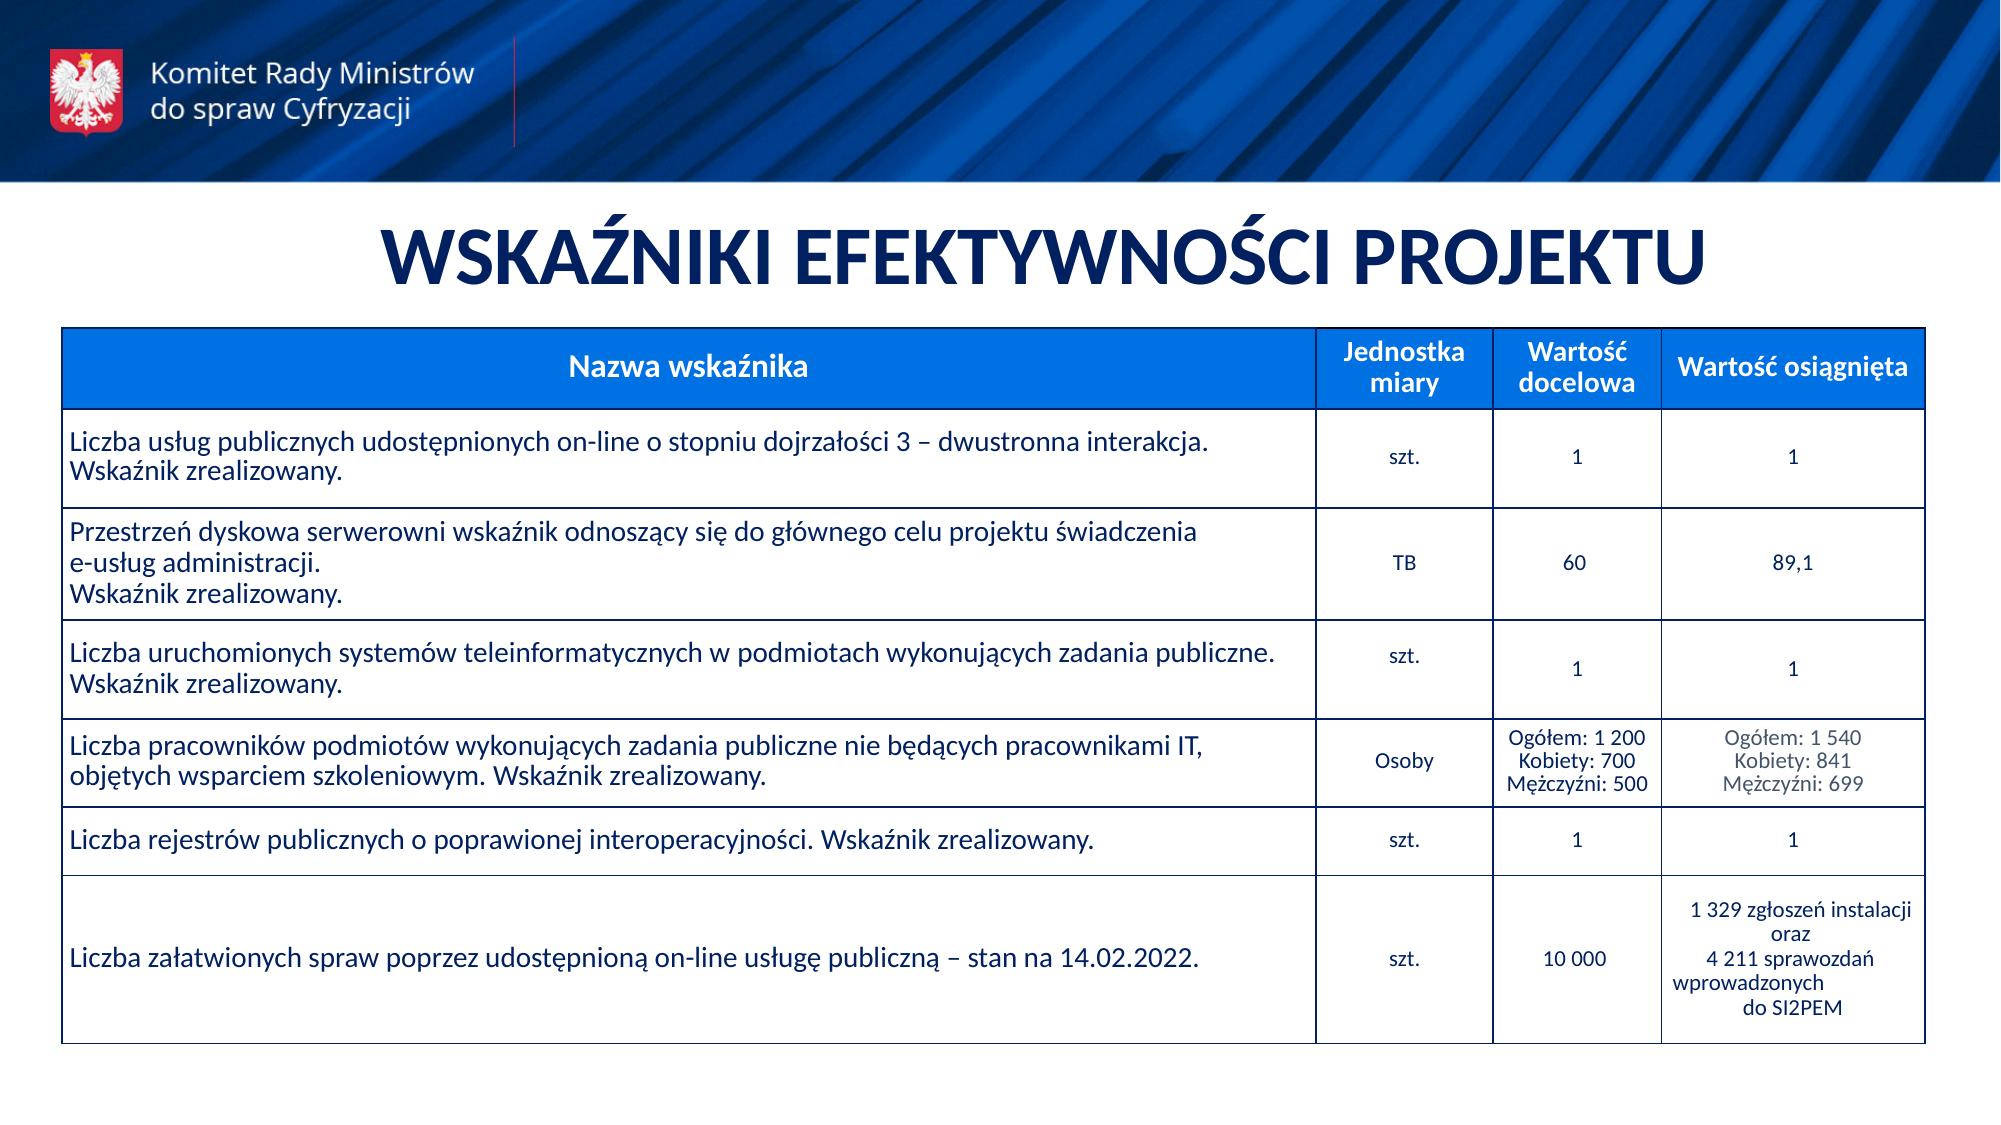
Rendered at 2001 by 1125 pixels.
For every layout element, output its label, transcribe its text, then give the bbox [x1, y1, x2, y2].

table_cell 60 [1494, 509, 1661, 619]
table_header Wartość osiągnięta [1662, 329, 1924, 408]
table_cell szt. [1317, 410, 1492, 507]
table_cell 1 [1662, 621, 1924, 718]
table_cell Liczba pracowników podmiotów wykonujących zadania publiczne nie będących pracownikami IT, objętych wsparciem szkoleniowym. Wskaźnik zrealizowany. [63, 720, 1315, 806]
table_cell 89,1 [1662, 509, 1924, 619]
table_header Wartość docelowa [1494, 329, 1661, 408]
table_cell 1 329 zgłoszeń instalacji oraz 4 211 sprawozdań wprowadzonych do SI2PEM [1662, 876, 1924, 1043]
table_header Nazwa wskaźnika [63, 329, 1315, 408]
table_cell Liczba usług publicznych udostępnionych on-line o stopniu dojrzałości 3 – dwustronna interakcja. Wskaźnik zrealizowany. [63, 410, 1315, 507]
table_cell 1 [1494, 621, 1661, 718]
table_cell Przestrzeń dyskowa serwerowni wskaźnik odnoszący się do głównego celu projektu świadczenia e-usług administracji. Wskaźnik zrealizowany. [63, 509, 1315, 619]
table_cell 1 [1494, 410, 1661, 507]
subtitle WSKAŹNIKI EFEKTYWNOŚCI PROJEKTU [346, 205, 1743, 327]
table_header Jednostka miary [1317, 329, 1492, 408]
table_cell 1 [1494, 808, 1661, 875]
table_cell szt. [1317, 621, 1492, 718]
table_cell 10 000 [1494, 876, 1661, 1043]
table_cell szt. [1317, 808, 1492, 875]
table_cell Liczba rejestrów publicznych o poprawionej interoperacyjności. Wskaźnik zrealizowany. [63, 808, 1315, 875]
table_cell Ogółem: 1 200 Kobiety: 700 Mężczyźni: 500 [1494, 720, 1661, 806]
table_cell Liczba uruchomionych systemów teleinformatycznych w podmiotach wykonujących zadania publiczne. Wskaźnik zrealizowany. [63, 621, 1315, 718]
table_cell 1 [1662, 410, 1924, 507]
table_cell 1 [1662, 808, 1924, 875]
table_cell Osoby [1317, 720, 1492, 806]
picture [0, 0, 2001, 1125]
table_cell szt. [1317, 876, 1492, 1043]
table_cell Ogółem: 1 540 Kobiety: 841 Mężczyźni: 699 [1662, 720, 1924, 806]
table_cell TB [1317, 509, 1492, 619]
table_cell Liczba załatwionych spraw poprzez udostępnioną on-line usługę publiczną – stan na 14.02.2022. [63, 876, 1315, 1043]
